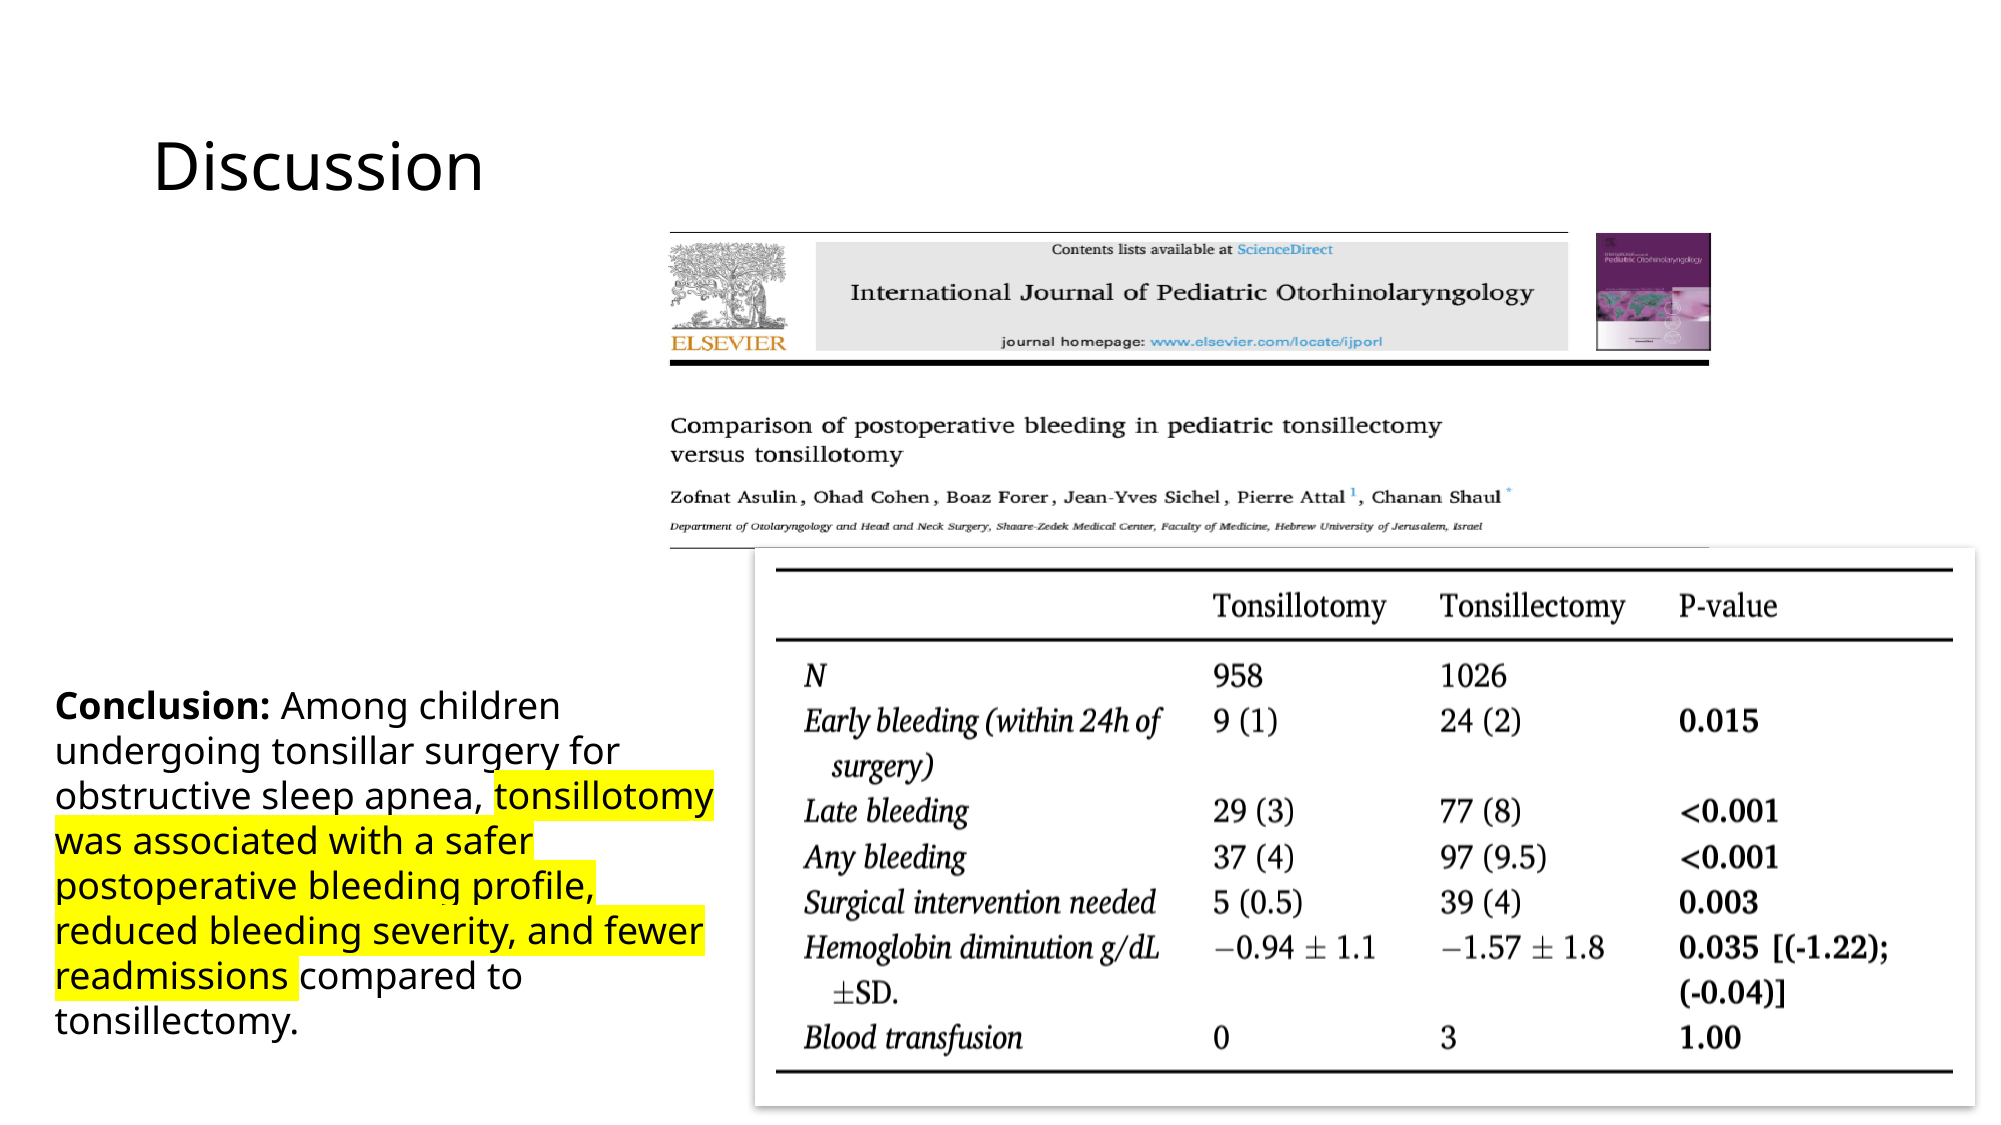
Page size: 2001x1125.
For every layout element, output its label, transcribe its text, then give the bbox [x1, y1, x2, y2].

title Discussion [137, 59, 1863, 278]
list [648, 213, 1719, 550]
text_box Conclusion: Among children undergoing tonsillar surgery for obstructive sleep apnea, tonsillotomy was associated with a safer postoperative bleeding profile, reduced bleeding severity, and fewer readmissions compared to tonsillectomy. [39, 674, 747, 1050]
picture [768, 561, 1961, 1092]
